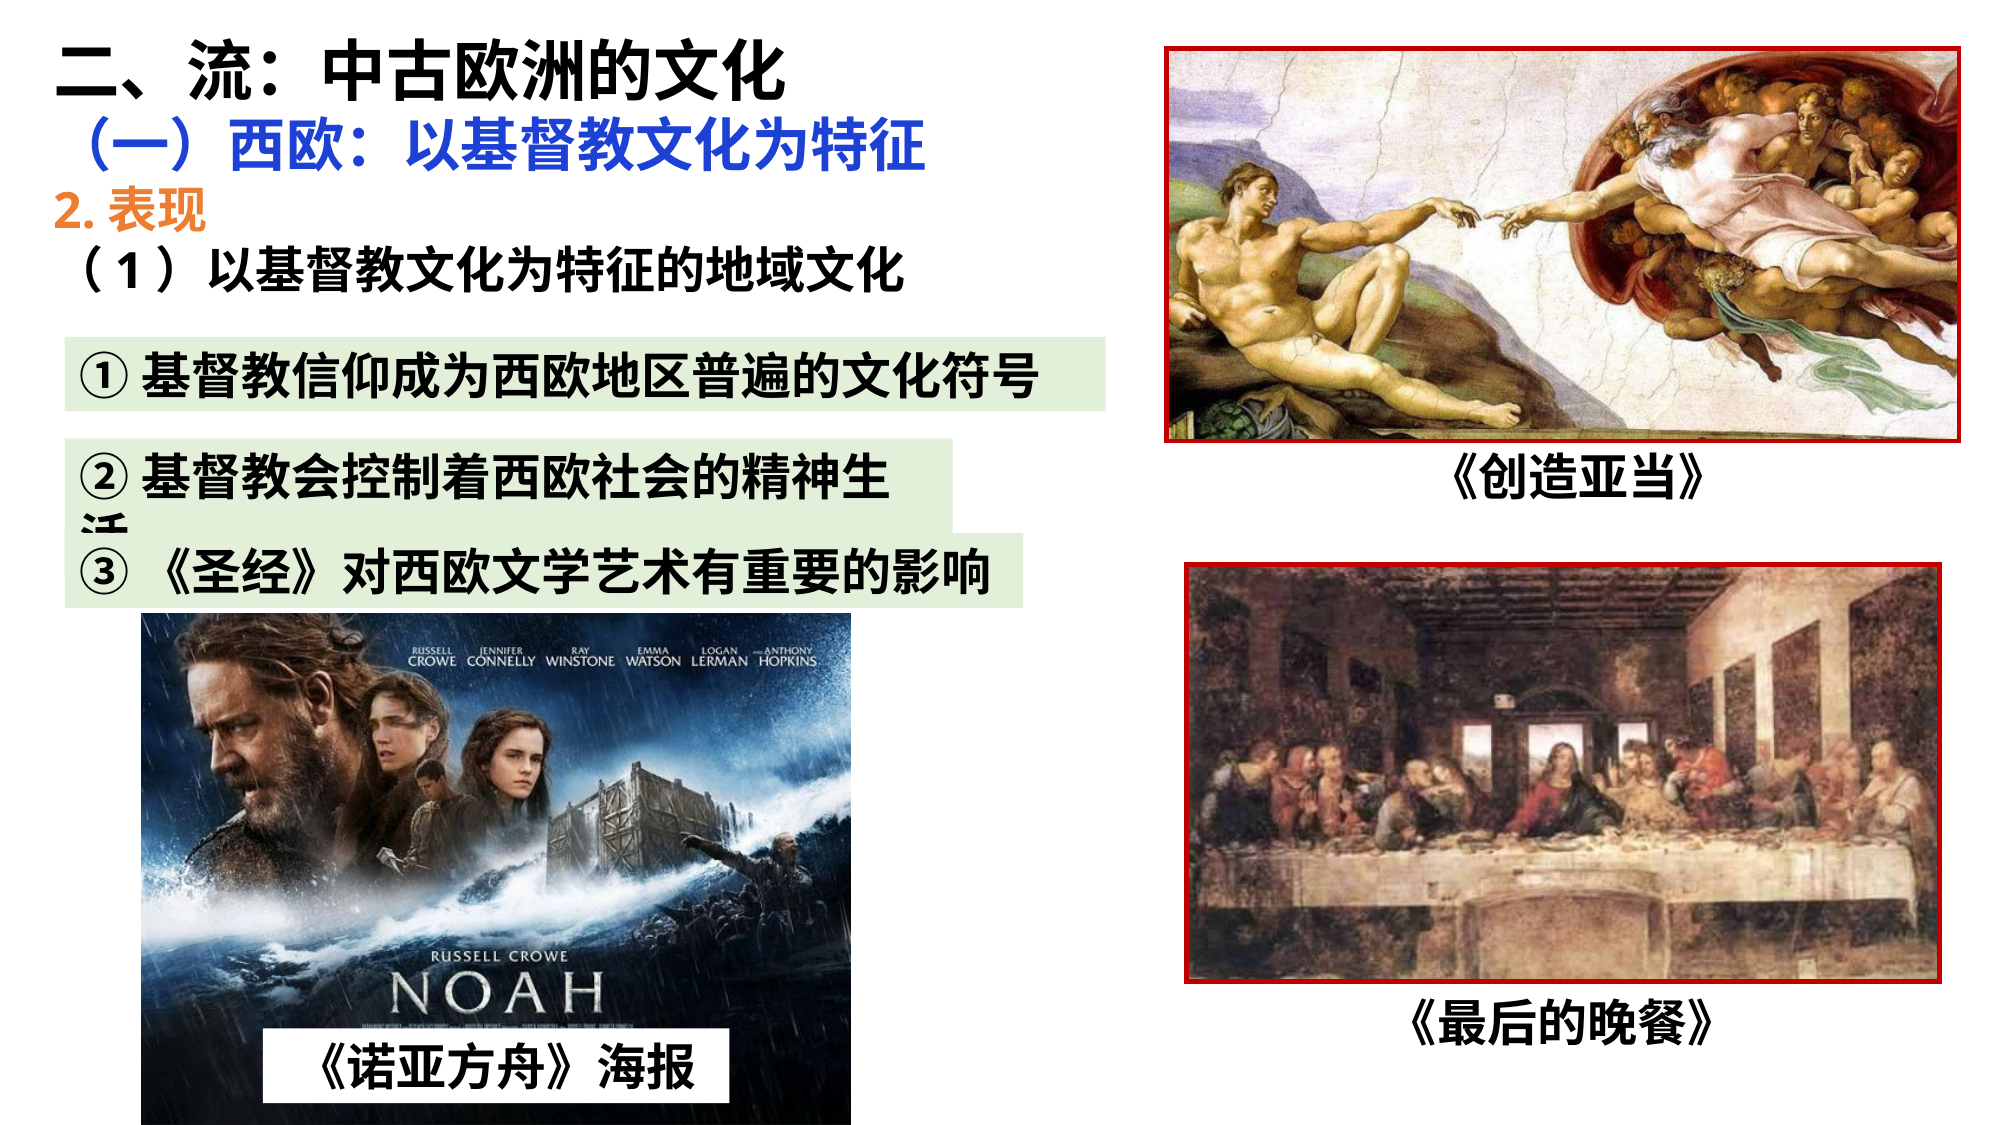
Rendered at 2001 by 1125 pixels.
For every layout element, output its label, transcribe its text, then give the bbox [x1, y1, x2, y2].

picture [1188, 566, 1937, 980]
text_box 《创造亚当》 [1413, 443, 1744, 514]
text_box ①基督教信仰成为西欧地区普遍的文化符号 [64, 336, 1106, 412]
picture [1169, 50, 1957, 439]
text_box ③《圣经》对西欧文学艺术有重要的影响 [64, 533, 1024, 608]
text_box 二、流：中古欧洲的文化 （一）西欧：以基督教文化为特征 2.表现 （1）以基督教文化为特征的地域文化 [38, 21, 1106, 306]
picture [141, 613, 851, 1125]
text_box 《最后的晚餐》 [1372, 983, 1795, 1059]
text_box ②基督教会控制着西欧社会的精神生活 [64, 438, 953, 533]
